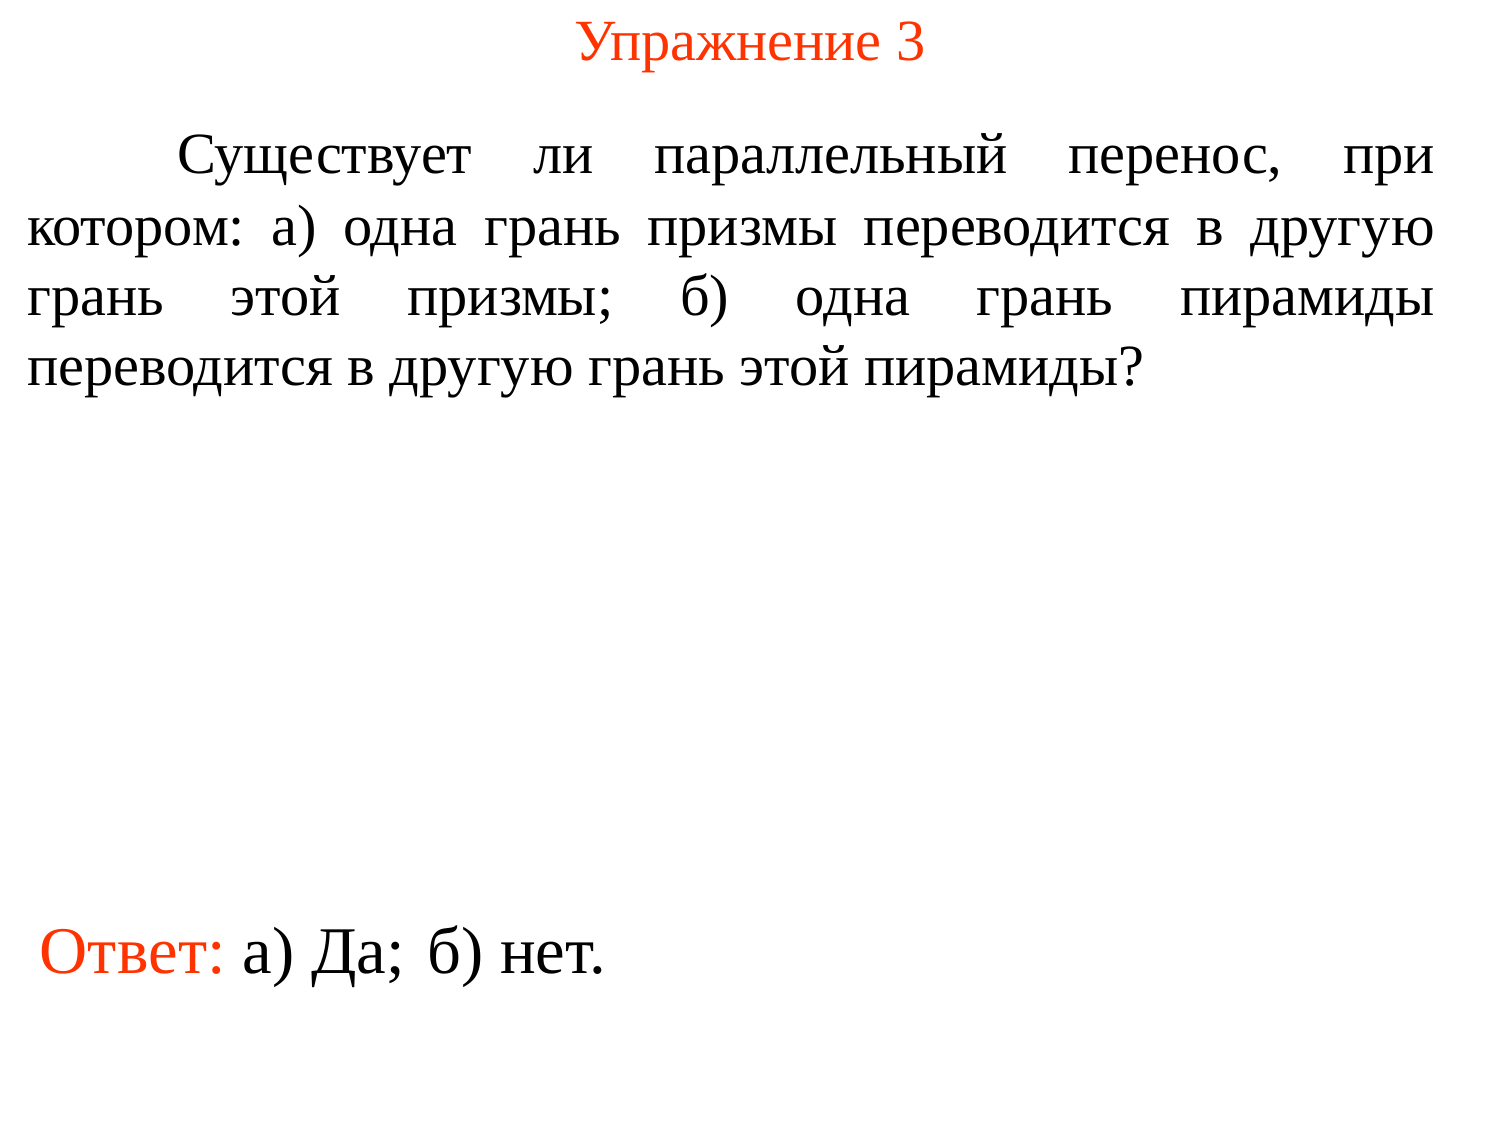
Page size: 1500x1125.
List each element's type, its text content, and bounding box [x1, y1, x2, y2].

text_box Существует ли параллельный перенос, при котором: а) одна грань призмы переводится в другую грань этой призмы; б) одна грань пирамиды переводится в другую грань этой пирамиды? [12, 99, 1450, 405]
text_box б) нет. [412, 899, 638, 995]
text_box Ответ: а) Да; [24, 899, 412, 995]
title Упражнение 3 [112, 0, 1388, 75]
